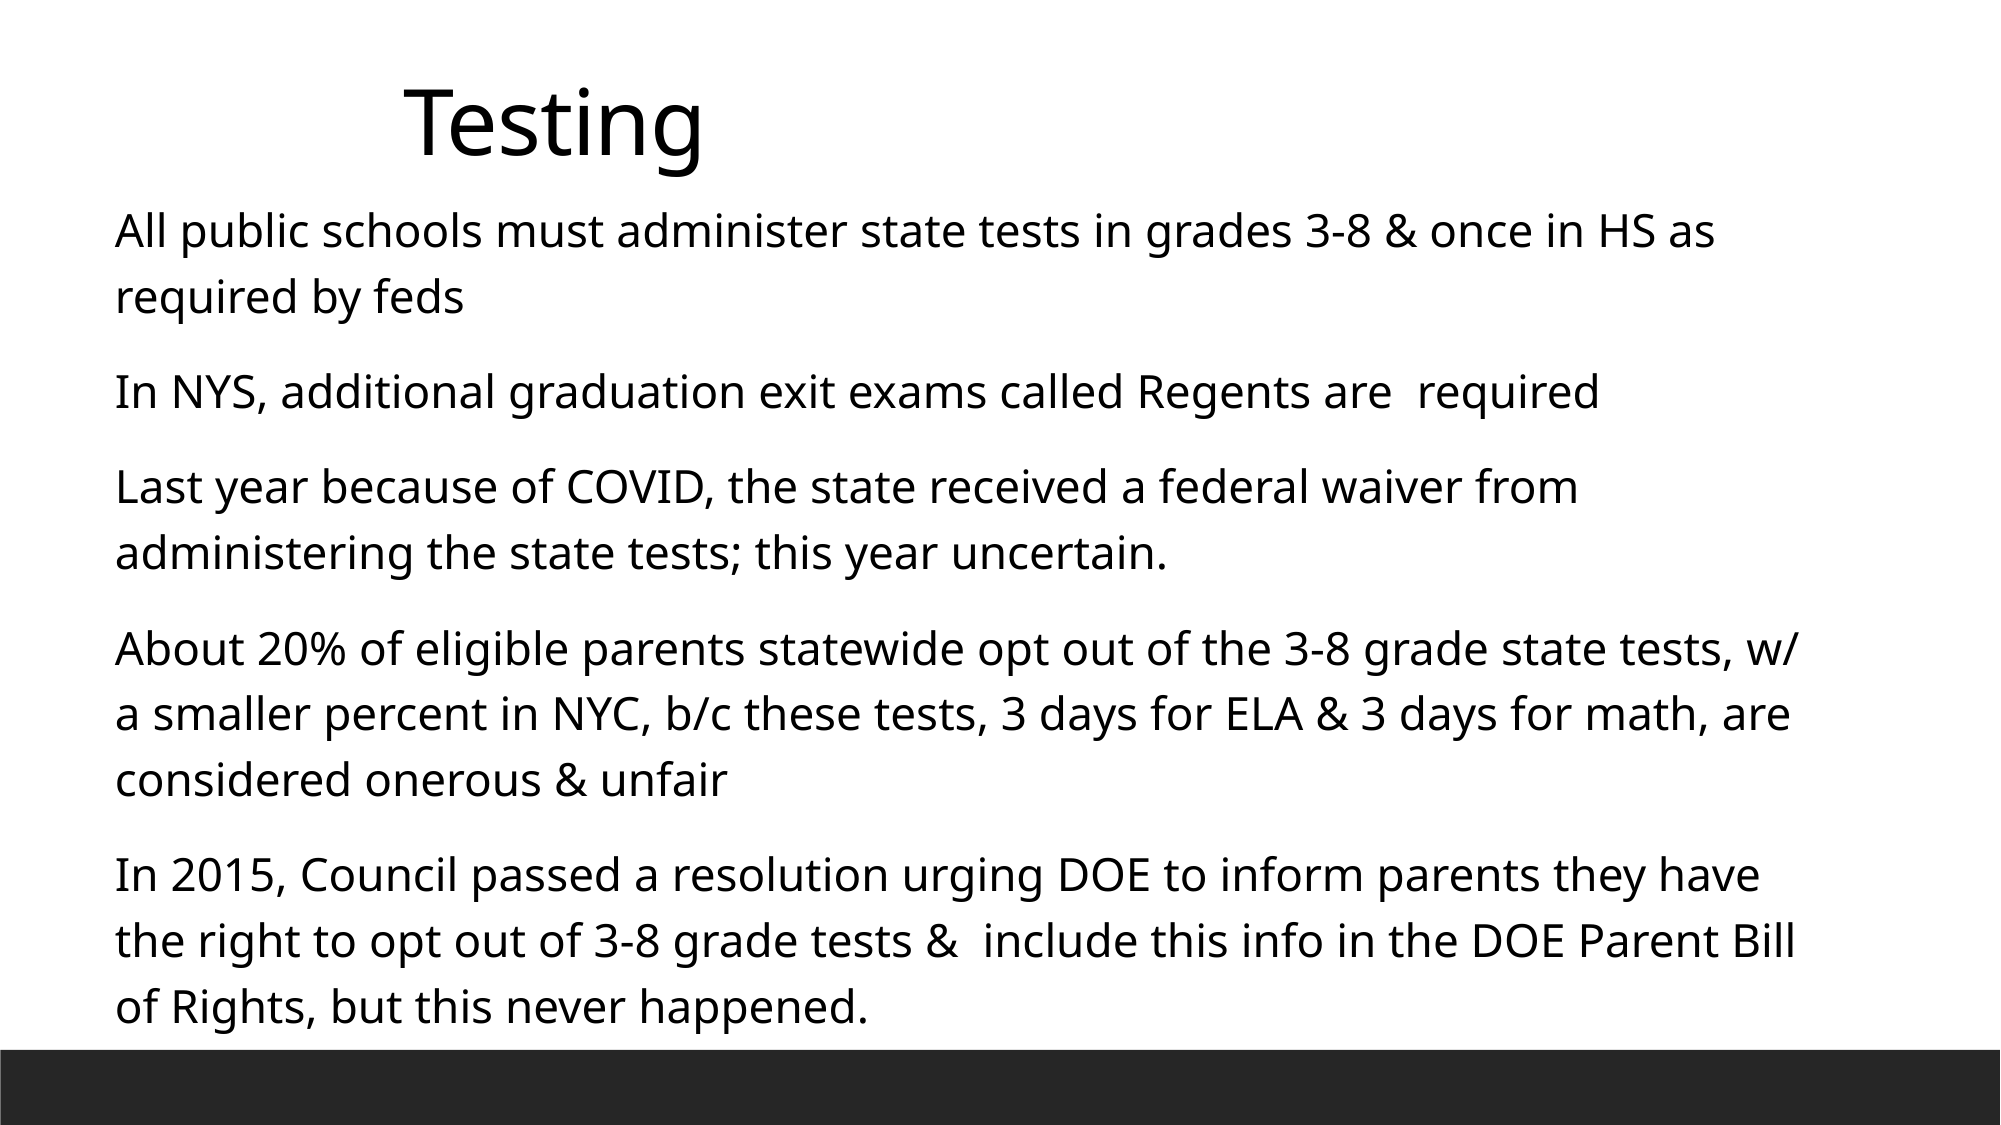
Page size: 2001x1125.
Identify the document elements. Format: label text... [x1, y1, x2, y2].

list All public schools must administer state tests in grades 3-8 & once in HS as required by feds In NYS, additional graduation exit exams called Regents are required Last year because of COVID, the state received a federal waiver from administering the state tests; this year uncertain. About 20% of eligible parents statewide opt out of the 3-8 grade state tests, w/ a smaller percent in NYC, b/c these tests, 3 days for ELA & 3 days for math, are considered onerous & unfair In 2015, Council passed a resolution urging DOE to inform parents they have the right to opt out of 3-8 grade tests & include this info in the DOE Parent Bill of Rights, but this never happened. [99, 183, 1831, 942]
title Testing [388, 47, 2000, 184]
